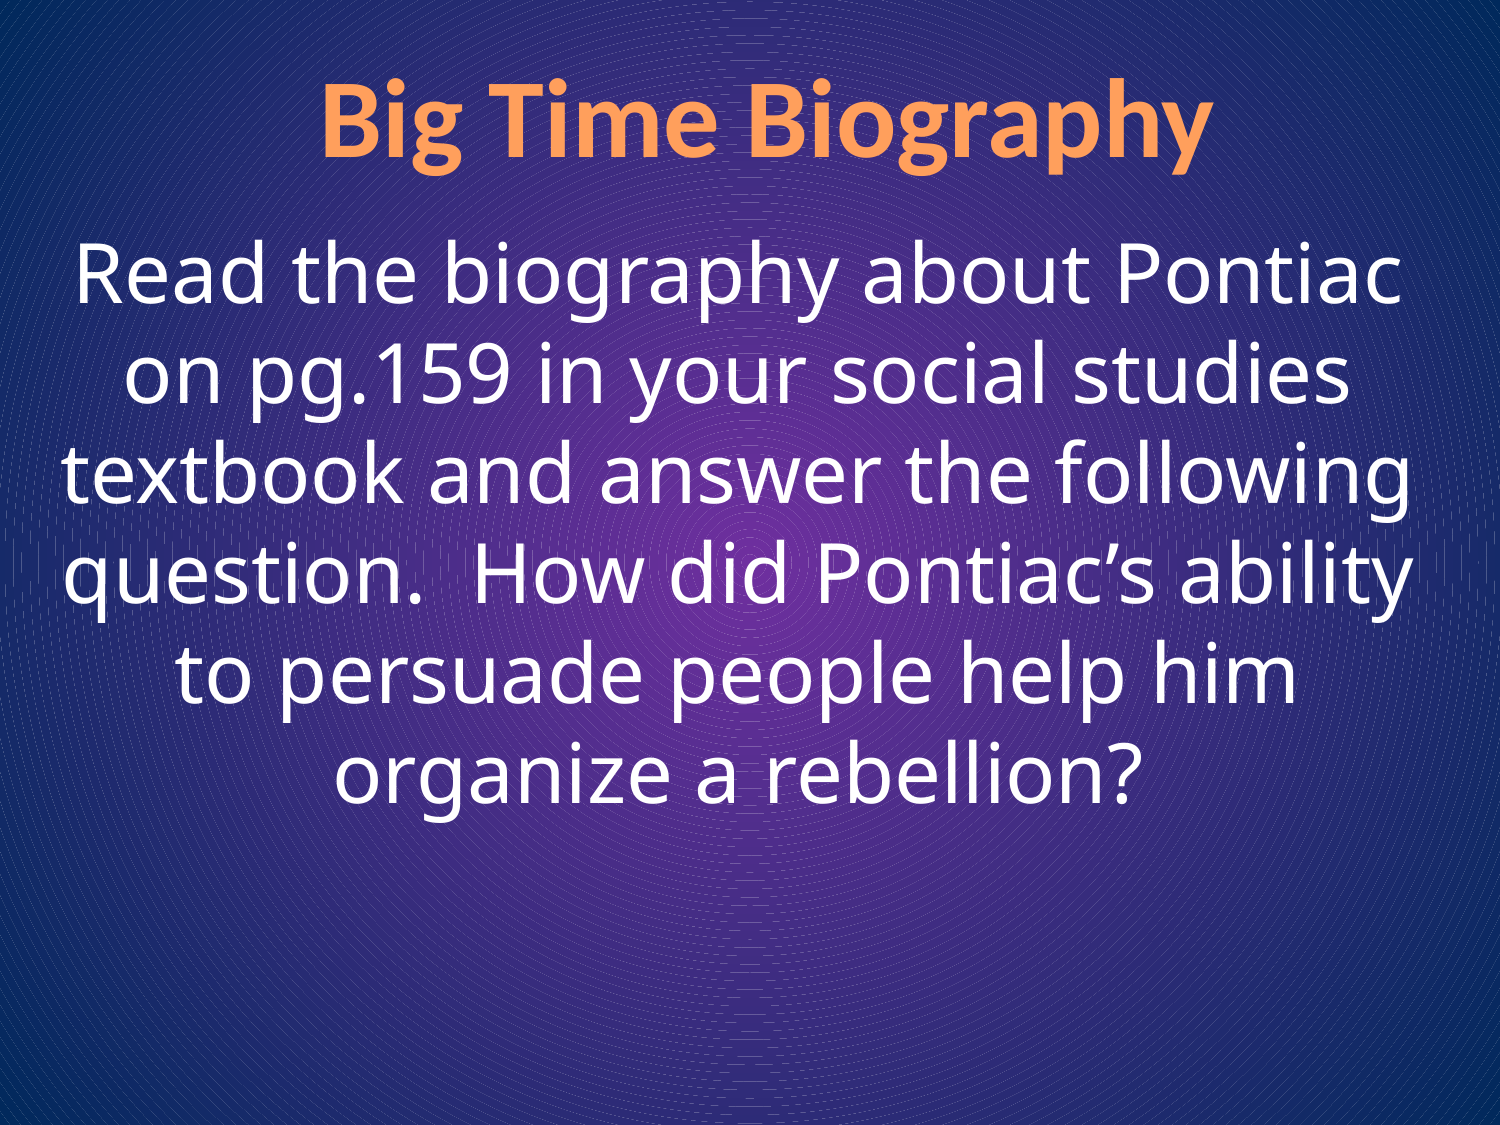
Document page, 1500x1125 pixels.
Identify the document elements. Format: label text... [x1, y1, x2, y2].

text_box Read the biography about Pontiac on pg.159 in your social studies textbook and answer the following question. How did Pontiac’s ability to persuade people help him organize a rebellion? [32, 212, 1445, 828]
text_box Big Time Biography [304, 37, 1231, 188]
